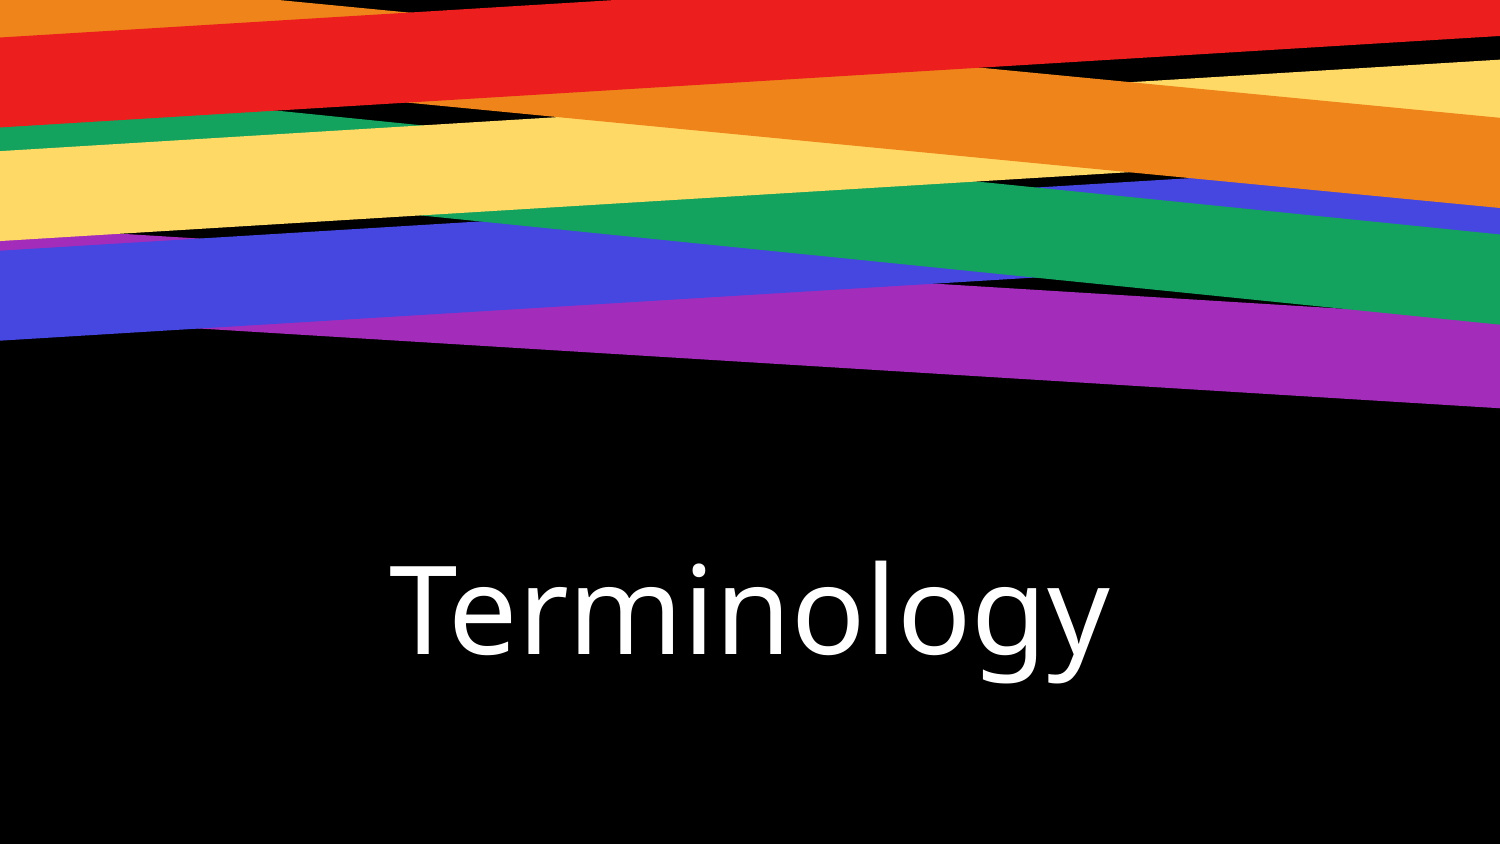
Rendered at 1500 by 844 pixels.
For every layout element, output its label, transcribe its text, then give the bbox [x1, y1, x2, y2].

title Terminology [124, 490, 1376, 722]
